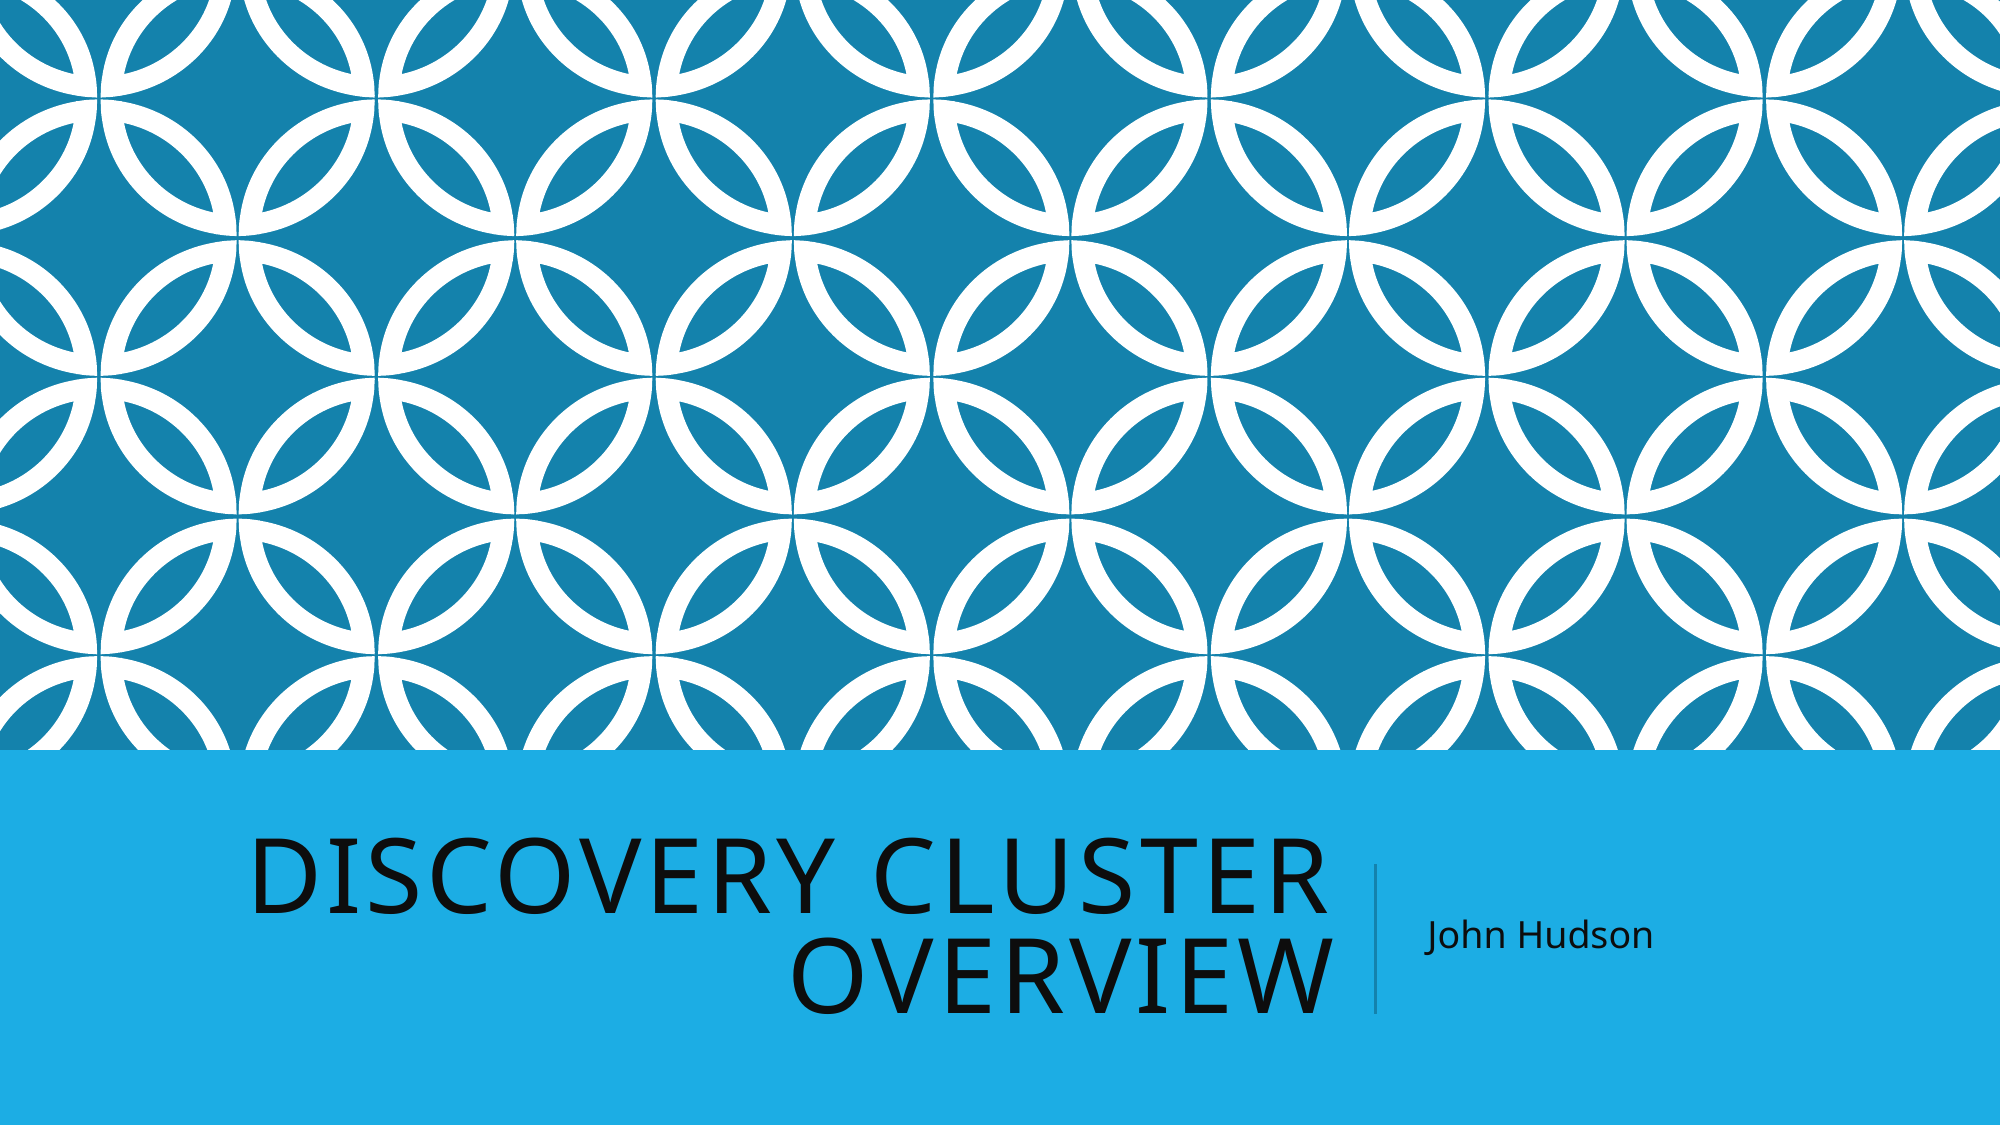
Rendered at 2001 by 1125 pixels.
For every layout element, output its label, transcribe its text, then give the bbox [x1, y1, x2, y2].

title Discovery Cluster Overview [75, 813, 1350, 1054]
subtitle John Hudson [1412, 813, 1938, 1054]
